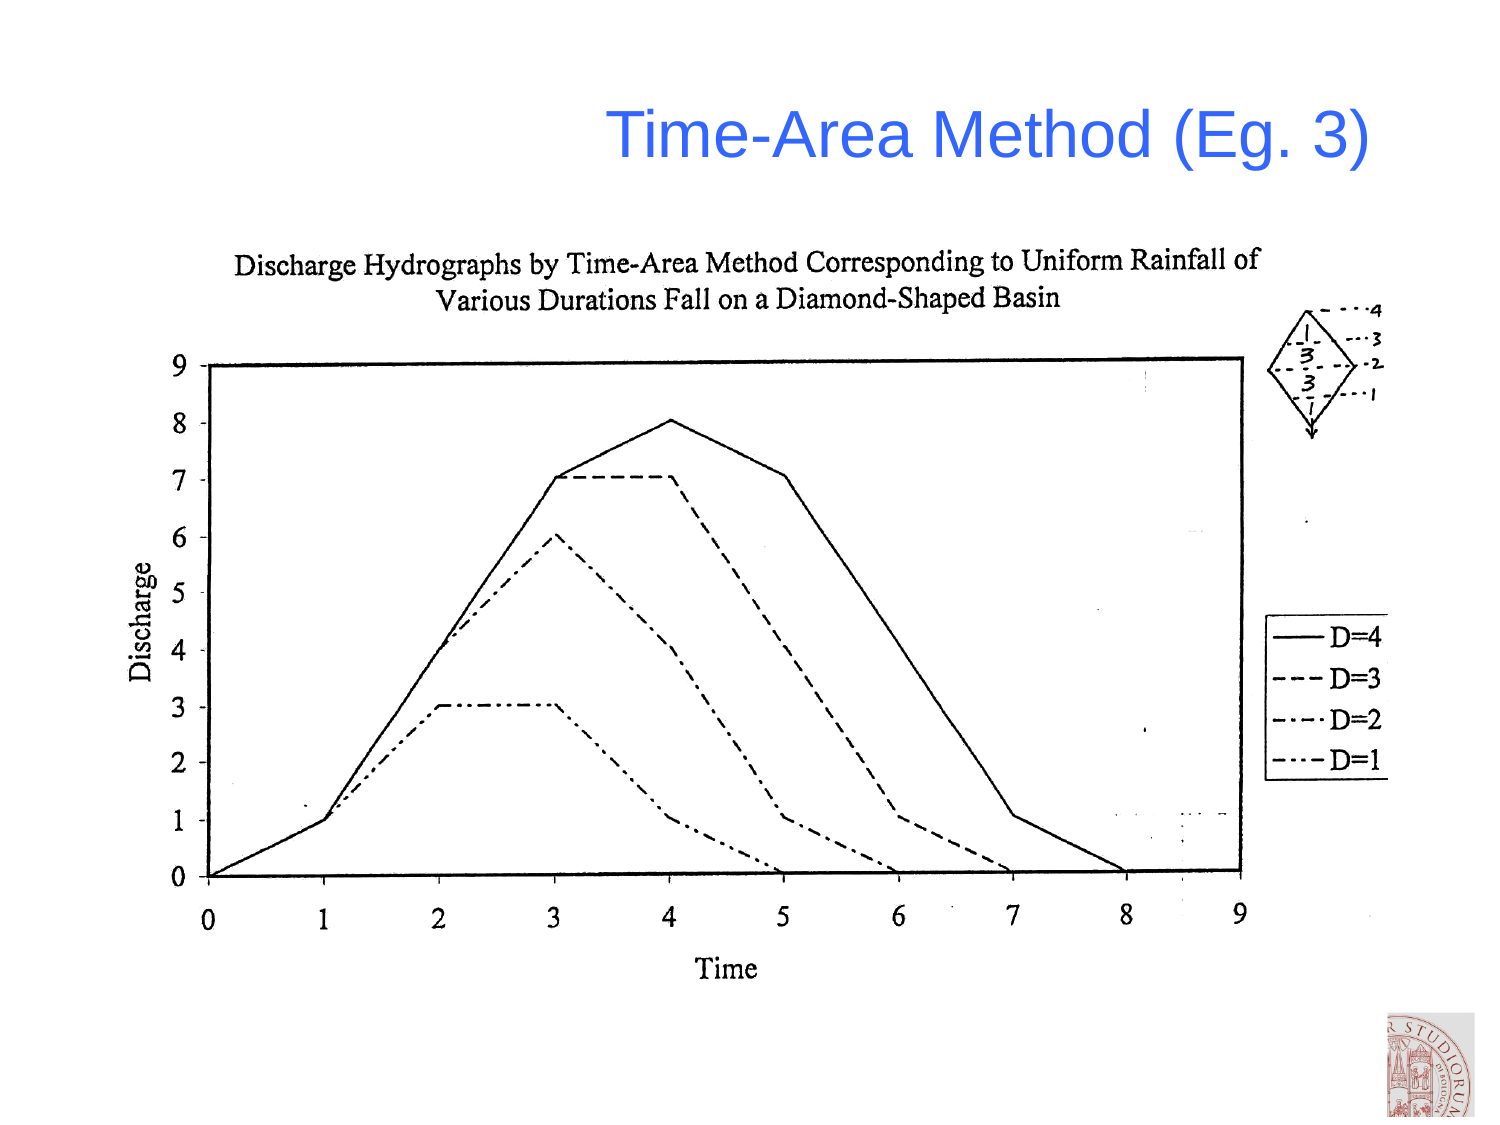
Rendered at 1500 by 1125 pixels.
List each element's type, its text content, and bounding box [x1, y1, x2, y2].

title Time-Area Method (Eg. 3) [112, 83, 1388, 180]
picture [1387, 1012, 1475, 1117]
picture [112, 226, 1388, 998]
